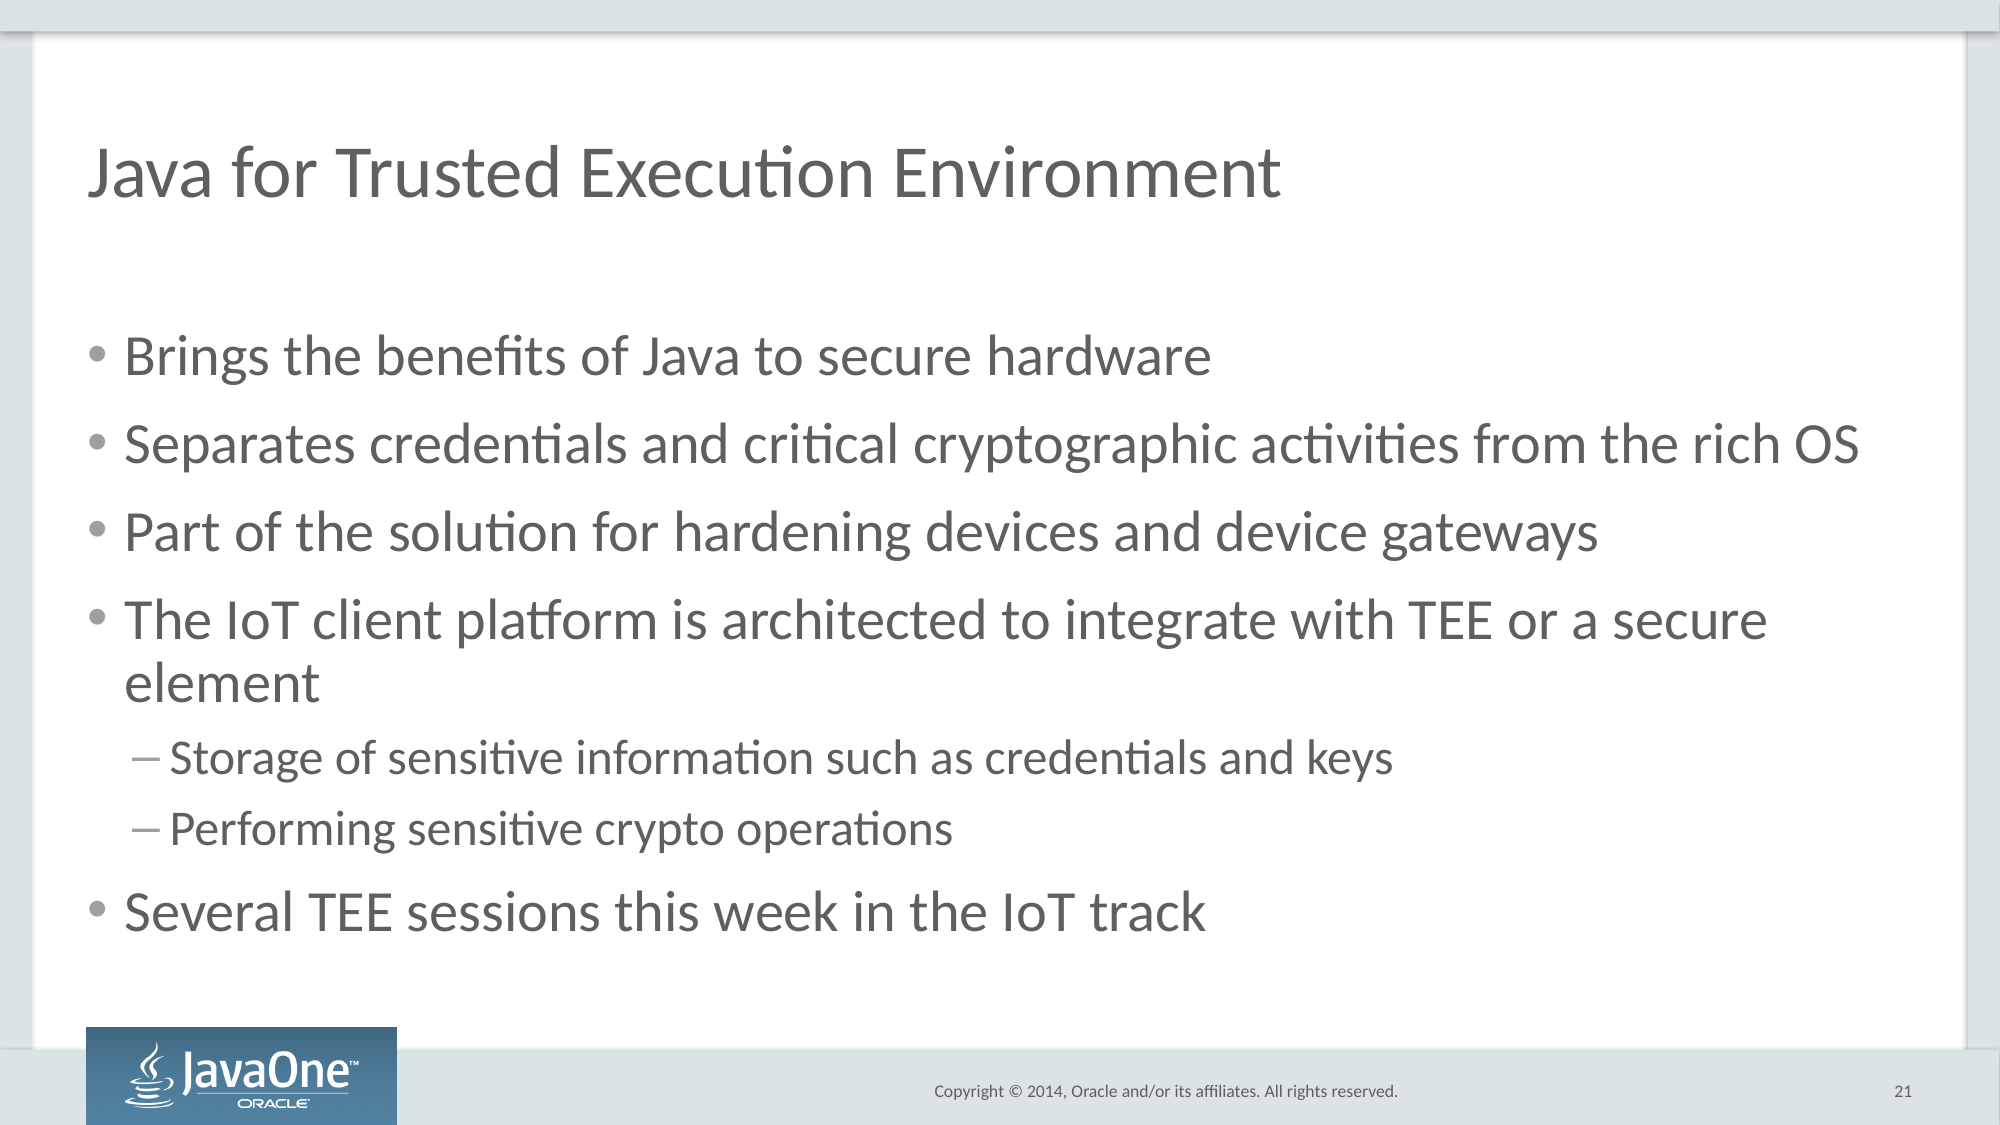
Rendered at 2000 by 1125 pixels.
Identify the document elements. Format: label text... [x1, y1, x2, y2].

list Brings the benefits of Java to secure hardware Separates credentials and critical cryptographic activities from the rich OS Part of the solution for hardening devices and device gateways The IoT client platform is architected to integrate with TEE or a secure element Storage of sensitive information such as credentials and keys Performing sensitive crypto operations Several TEE sessions this week in the IoT track [87, 324, 1913, 975]
title Java for Trusted Execution Environment [87, 66, 1913, 213]
slide_number 21 [1849, 1075, 1913, 1106]
picture [86, 1027, 397, 1125]
